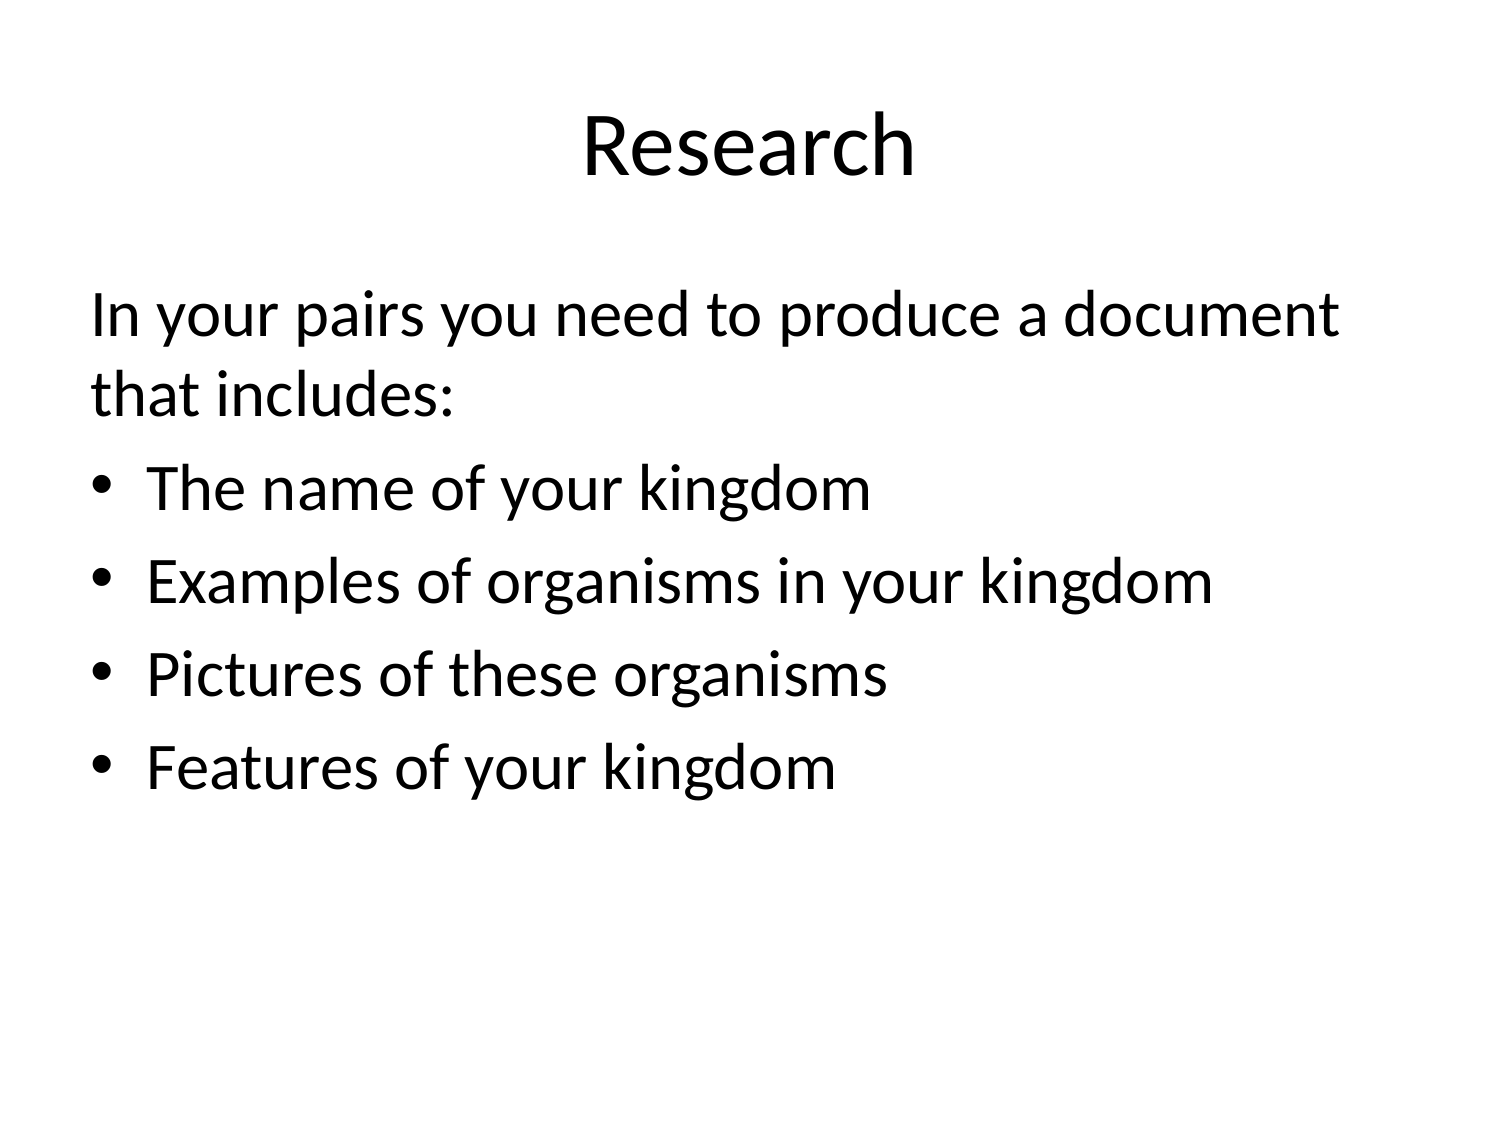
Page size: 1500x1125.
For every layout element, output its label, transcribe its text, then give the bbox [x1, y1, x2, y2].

list In your pairs you need to produce a document that includes: The name of your kingdom Examples of organisms in your kingdom Pictures of these organisms Features of your kingdom [75, 262, 1425, 1005]
title Research [75, 45, 1425, 233]
